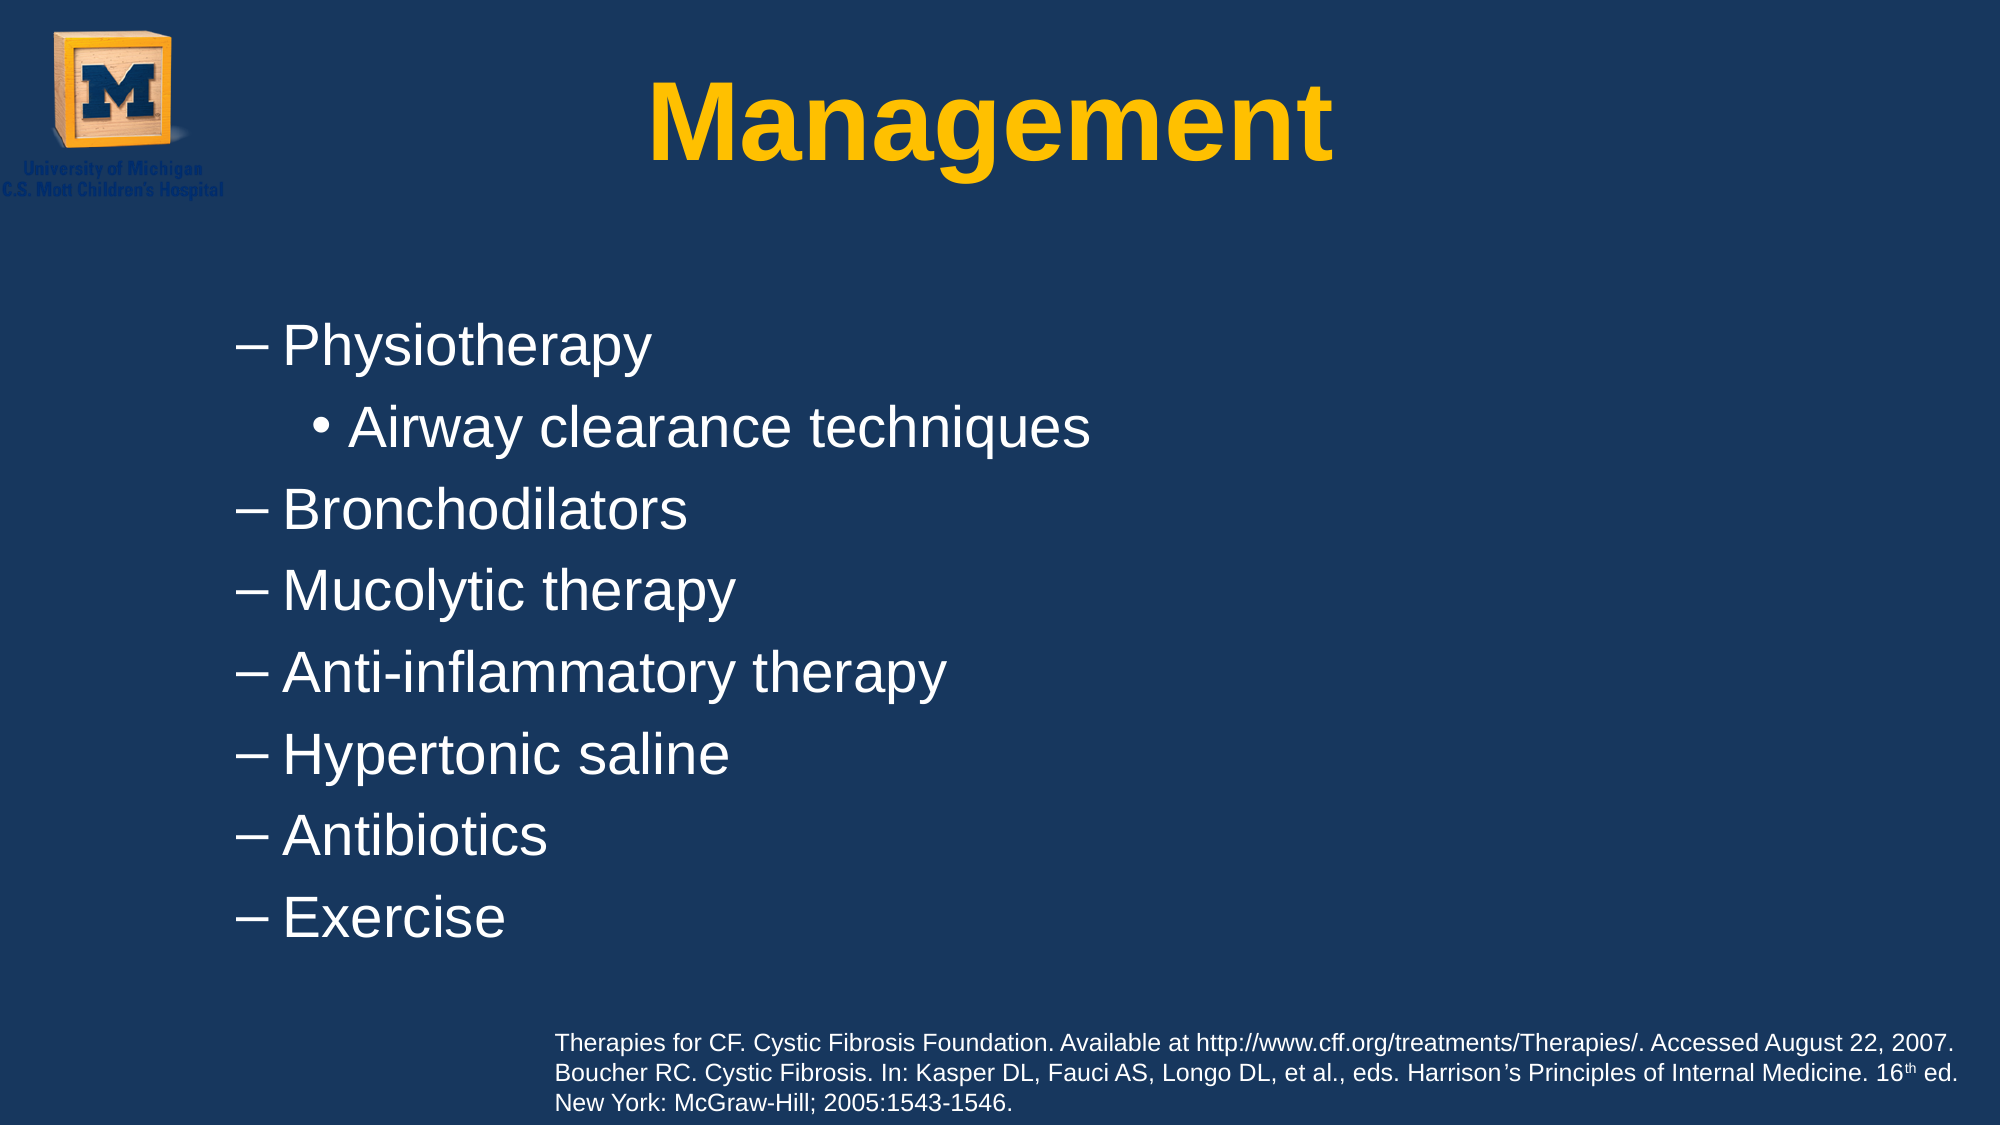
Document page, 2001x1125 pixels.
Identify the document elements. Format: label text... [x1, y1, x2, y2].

text_box Therapies for CF. Cystic Fibrosis Foundation. Available at http://www.cff.org/treatments/Therapies/. Accessed August 22, 2007. Boucher RC. Cystic Fibrosis. In: Kasper DL, Fauci AS, Longo DL, et al., eds. Harrison’s Principles of Internal Medicine. 16th ed. New York: McGraw-Hill; 2005:1543-1546. [539, 1018, 2000, 1124]
title Management [229, 69, 1863, 162]
picture [0, 27, 226, 204]
list Physiotherapy Airway clearance techniques Bronchodilators Mucolytic therapy Anti-inflammatory therapy Hypertonic saline Antibiotics Exercise [145, 299, 1496, 1125]
